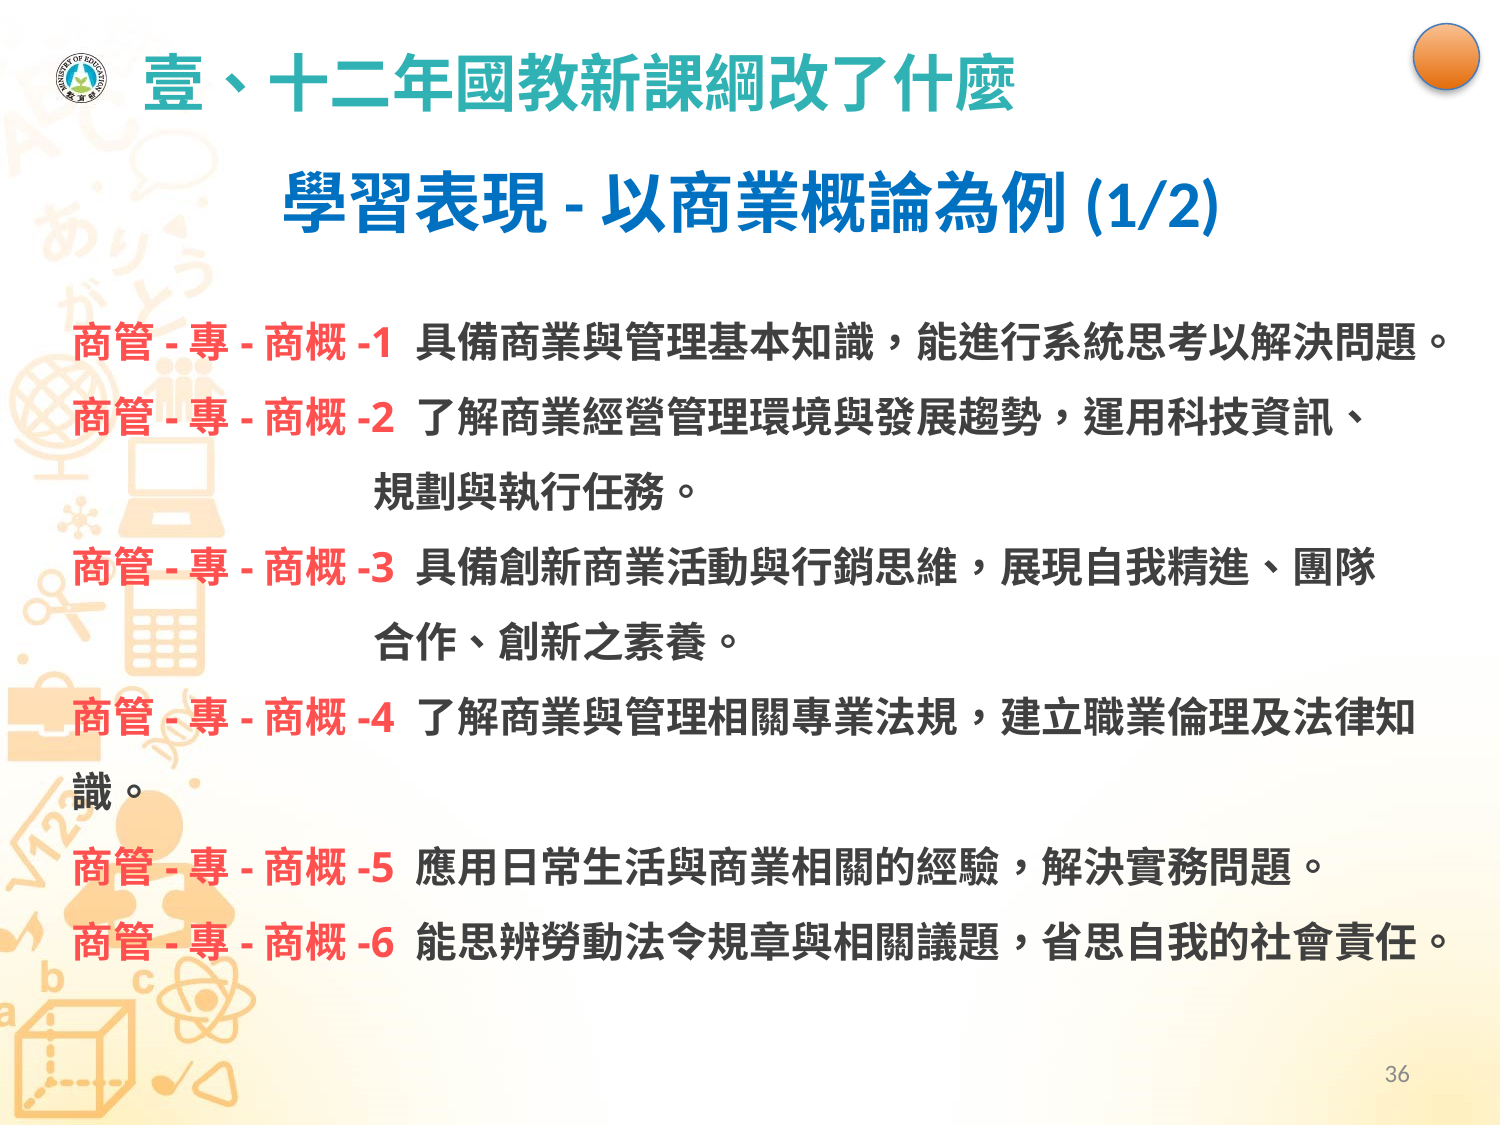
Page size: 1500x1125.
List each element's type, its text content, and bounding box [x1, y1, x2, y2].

text_box [1412, 22, 1481, 91]
picture [0, 0, 1500, 1125]
title 壹、十二年國教新課綱改了什麼 [127, 36, 1478, 178]
slide_number 36 [1074, 1042, 1425, 1103]
text_box 學習表現-以商業概論為例(1/2) 商管-專-商概-1 具備商業與管理基本知識，能進行系統思考以解決問題。 商管-專-商概-2 了解商業經營管理環境與發展趨勢，運用科技資訊、 規劃與執行任務。 商管-專-商概-3 具備創新商業活動與行銷思維，展現自我精進、團隊 合作、創新之素養。 商管-專-商概-4 了解商業與管理相關專業法規，建立職業倫理及法律知識。 商管-專-商概-5 應用日常生活與商業相關的經驗，解決實務問題。 商管-專-商概-6 能思辨勞動法令規章與相關議題，省思自我的社會責任。 [56, 169, 1447, 974]
